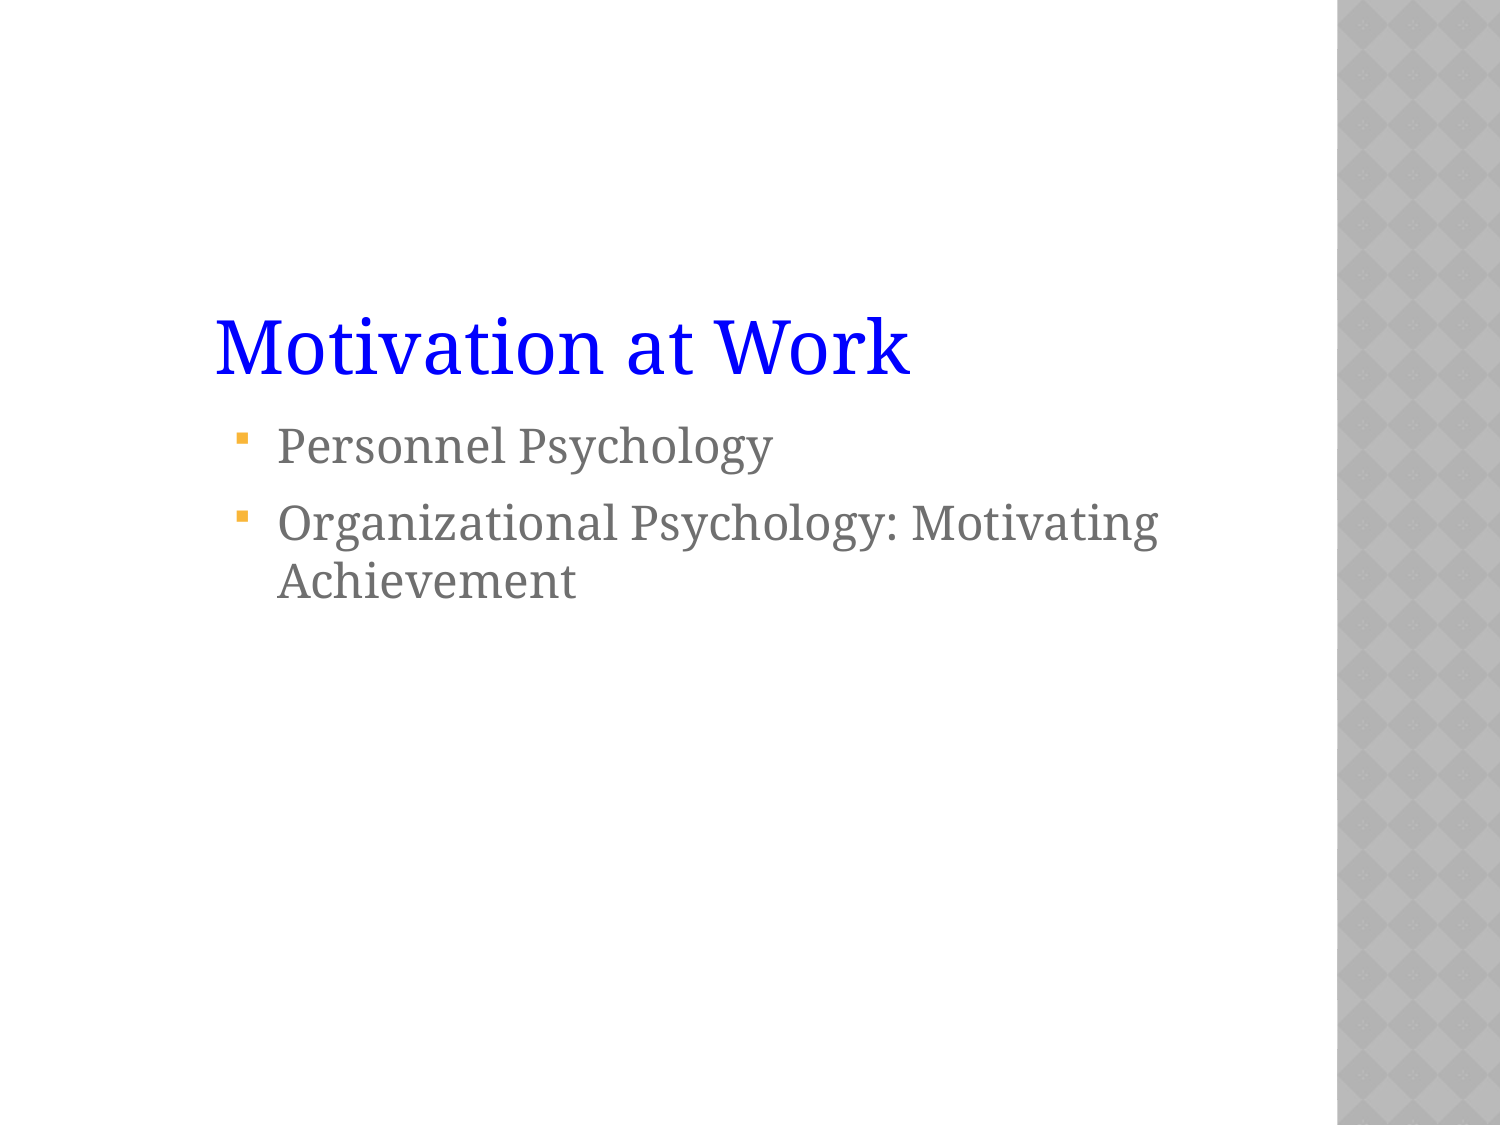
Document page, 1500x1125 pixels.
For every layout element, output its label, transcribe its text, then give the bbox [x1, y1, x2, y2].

list Motivation at Work Personnel Psychology Organizational Psychology: Motivating Achievement [200, 174, 1287, 951]
